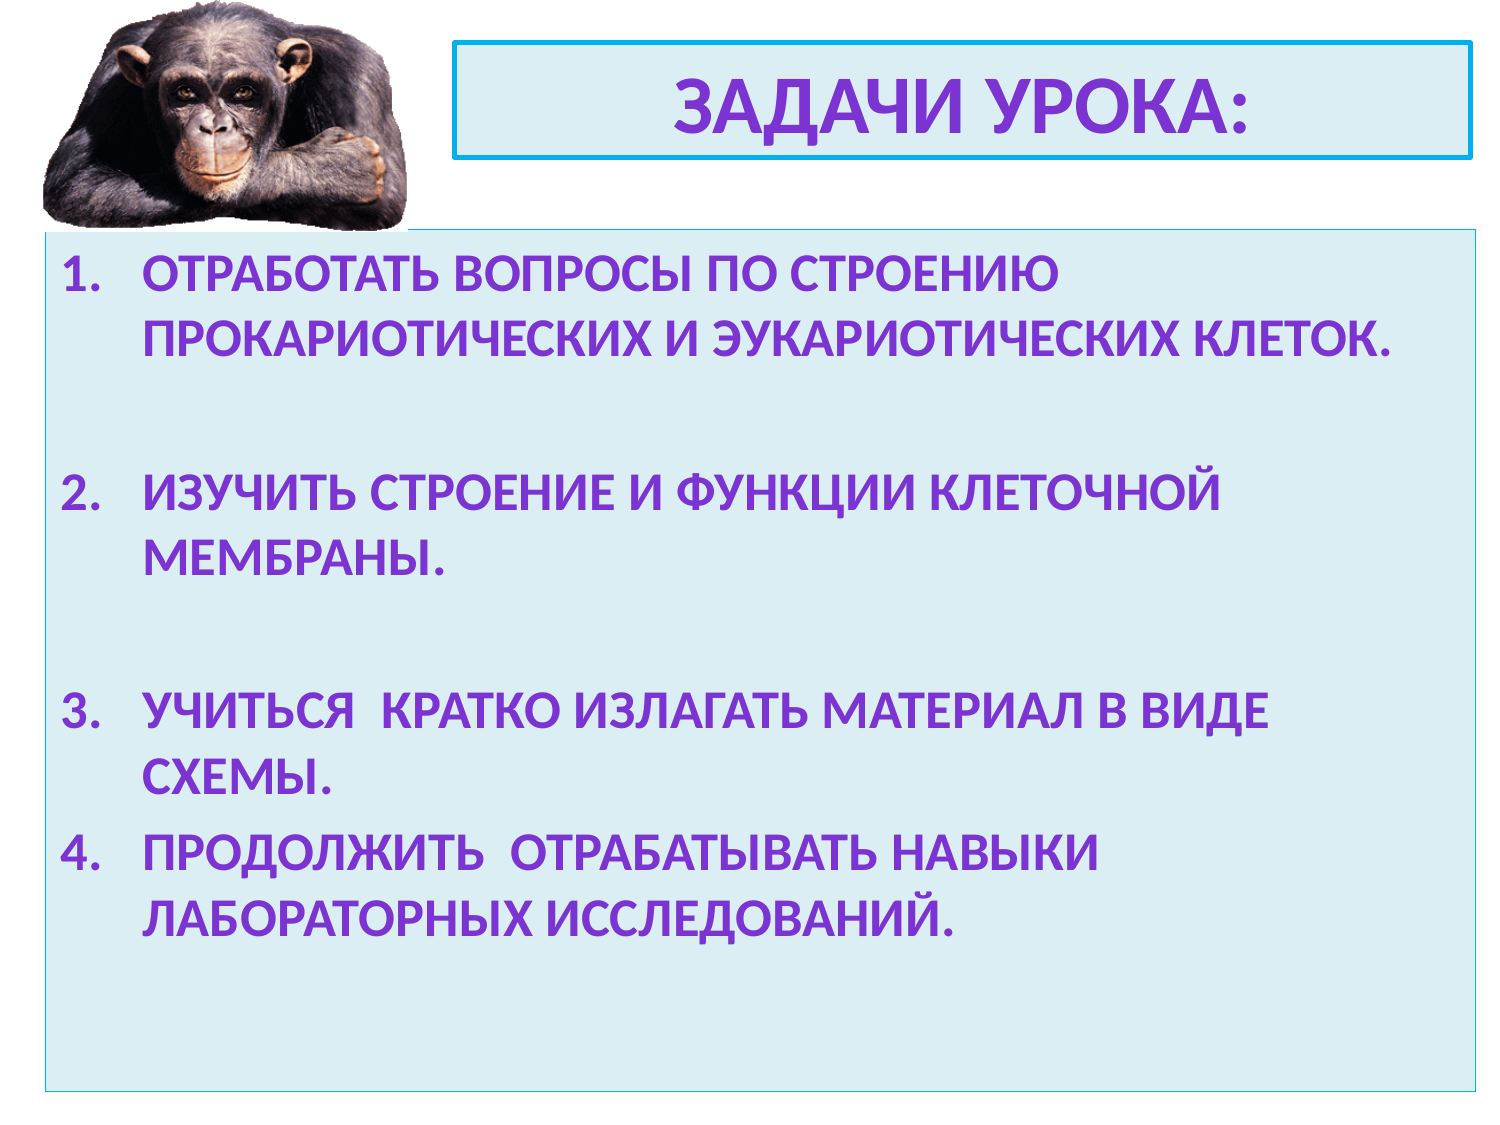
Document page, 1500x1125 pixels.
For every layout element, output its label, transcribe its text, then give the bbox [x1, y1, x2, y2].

picture [41, 0, 408, 232]
list Отработать вопросы по строению прокариотических и эукариотических клеток. Изучить строение и функции клеточной мембраны. Учиться кратко излагать материал в виде схемы. Продолжить отрабатывать навыки лабораторных исследований. [45, 229, 1476, 1092]
text_box задачи урока: [454, 42, 1471, 158]
